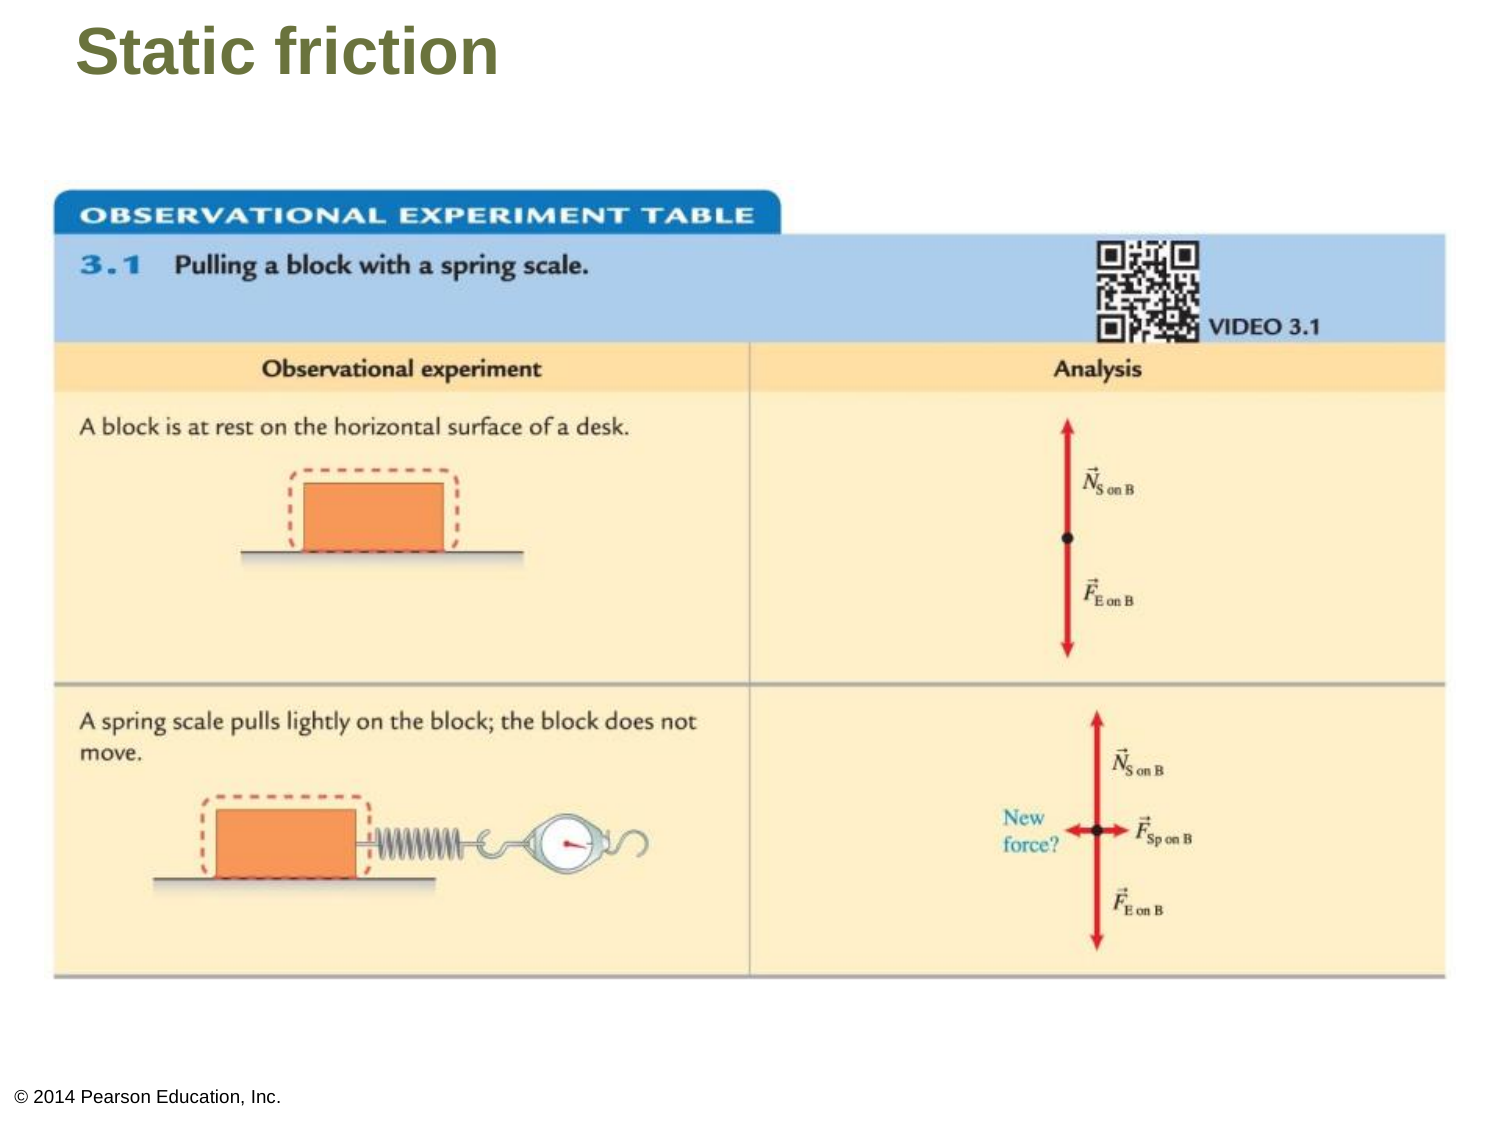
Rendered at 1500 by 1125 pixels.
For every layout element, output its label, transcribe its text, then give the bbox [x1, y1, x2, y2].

picture [44, 180, 1456, 985]
footer © 2014 Pearson Education, Inc. [14, 1084, 900, 1115]
title Static friction [0, 0, 1500, 96]
